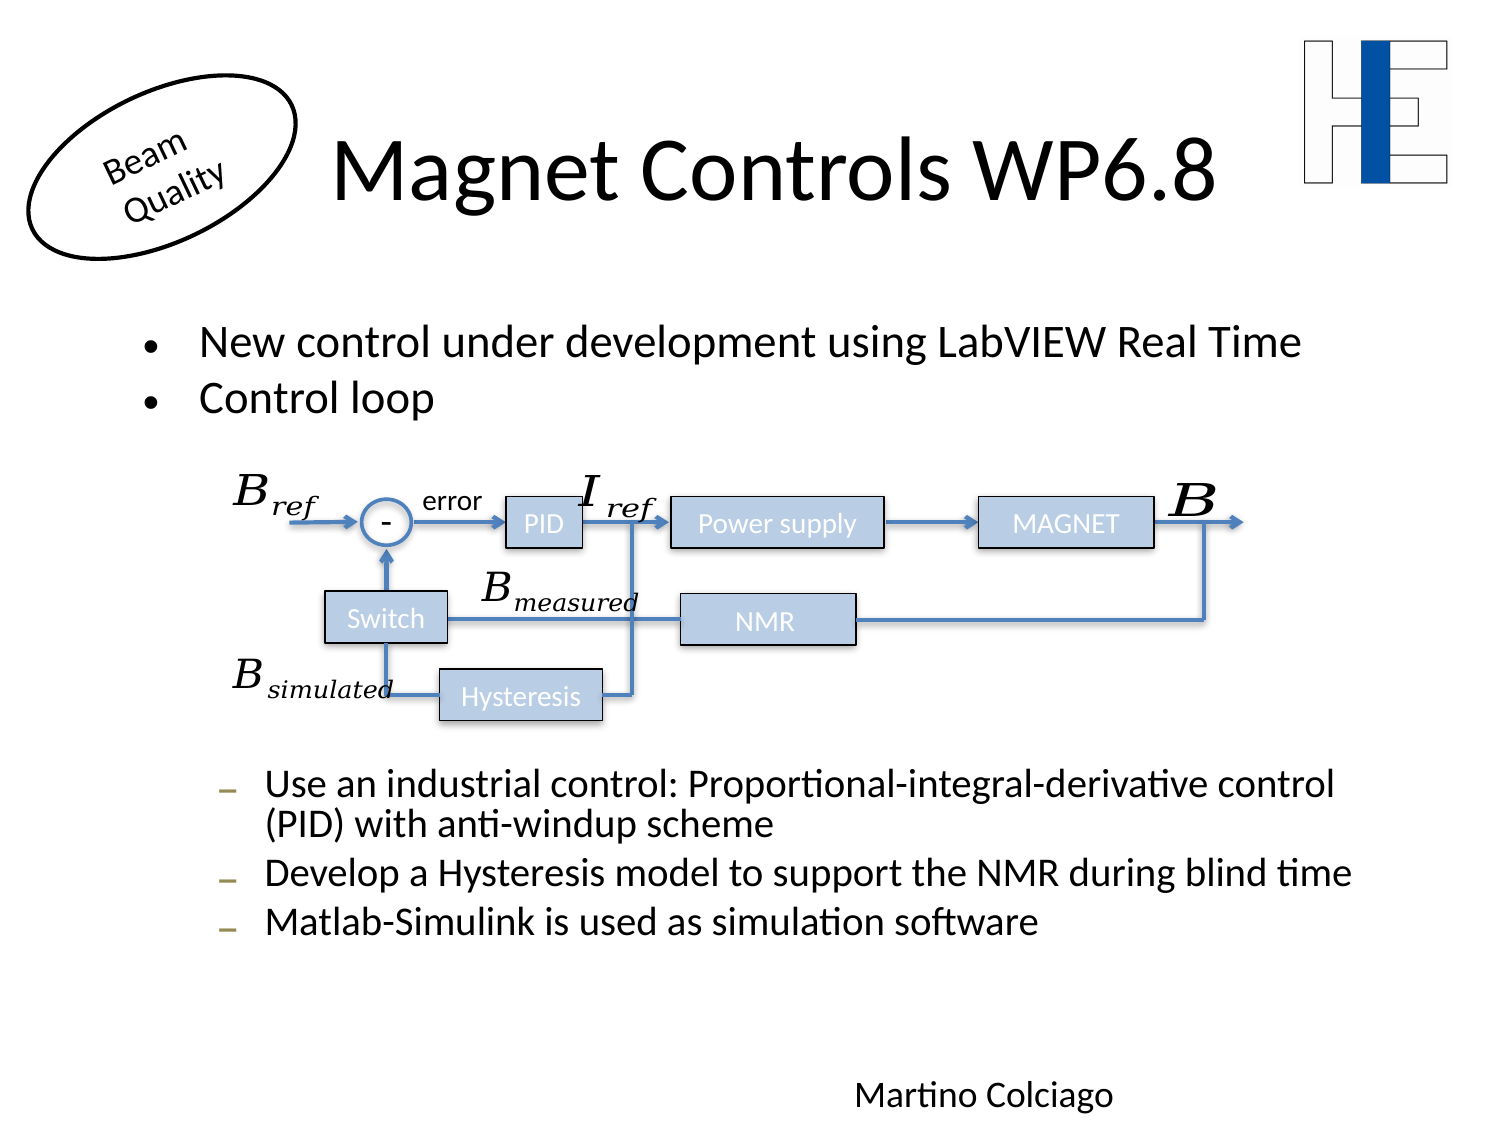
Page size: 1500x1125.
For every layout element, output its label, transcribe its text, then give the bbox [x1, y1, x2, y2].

text_box error [407, 473, 498, 524]
text_box MAGNET [978, 496, 1155, 549]
text_box Switch [324, 590, 448, 644]
text_box - [365, 489, 407, 505]
text_box Magnet Controls WP6.8 [99, 70, 1450, 258]
text_box Martino Colciago [839, 1062, 1129, 1123]
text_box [17, 91, 306, 243]
text_box PID [505, 496, 583, 549]
text_box Power supply [670, 496, 885, 549]
text_box Hysteresis [439, 668, 603, 721]
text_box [385, 642, 440, 695]
text_box NMR [680, 593, 857, 646]
picture [1299, 37, 1452, 188]
text_box [360, 498, 412, 547]
list New control under development using LabVIEW Real Time Control loop Use an industrial control: Proportional-integral-derivative control (PID) with anti-windup scheme Develop a Hysteresis model to support the NMR during blind time Matlab-Simulink is used as simulation software [127, 315, 1372, 973]
